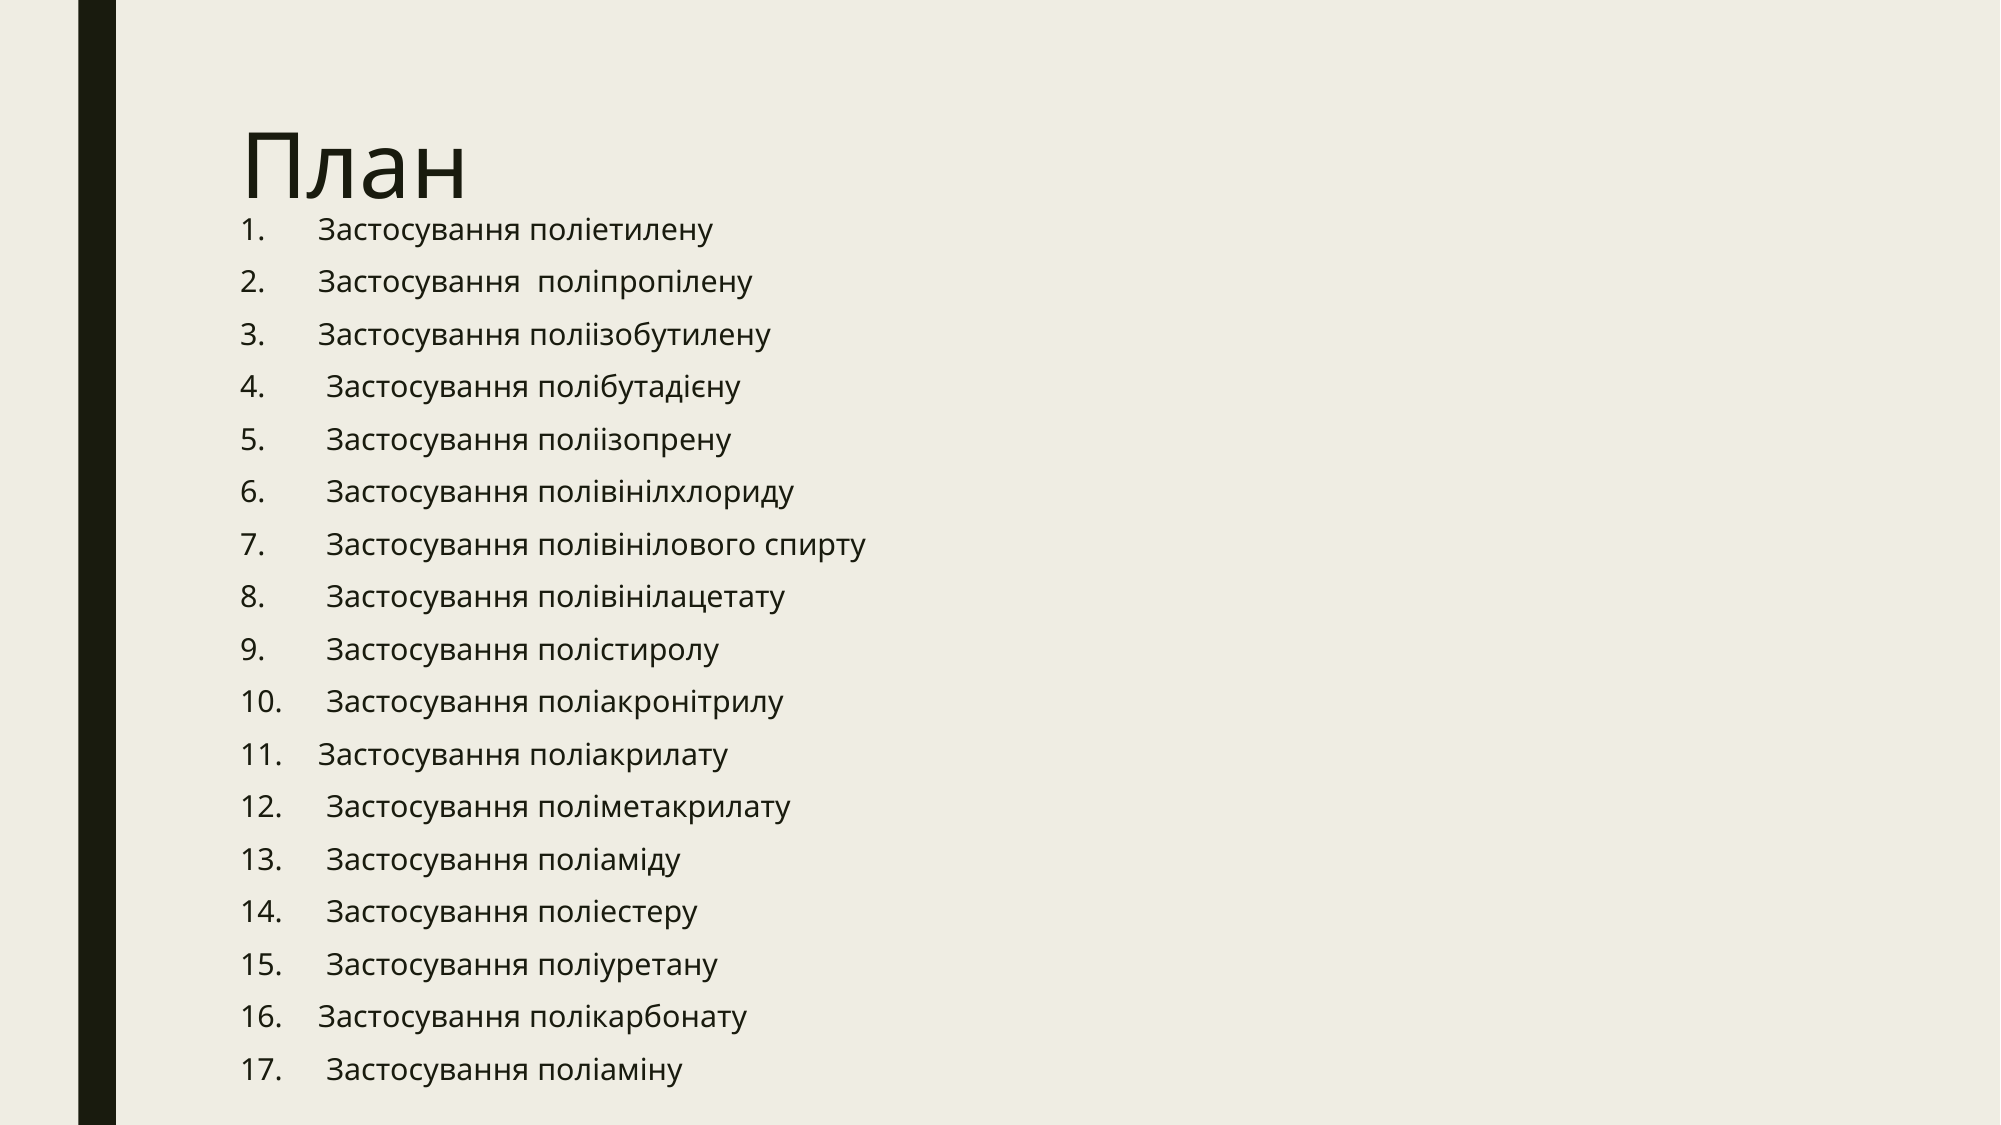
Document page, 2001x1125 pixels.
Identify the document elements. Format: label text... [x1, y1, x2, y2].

list Застосування поліетилену Застосування поліпропілену Застосування поліізобутилену Застосування полібутадієну Застосування поліізопрену Застосування полівінілхлориду Застосування полівінілового спирту Застосування полівінілацетату Застосування полістиролу Застосування поліакронітрилу Застосування поліакрилату Застосування поліметакрилату Застосування поліаміду Застосування поліестеру Застосування поліуретану Застосування полікарбонату Застосування поліаміну [225, 205, 1800, 1102]
title План [225, 112, 1800, 205]
